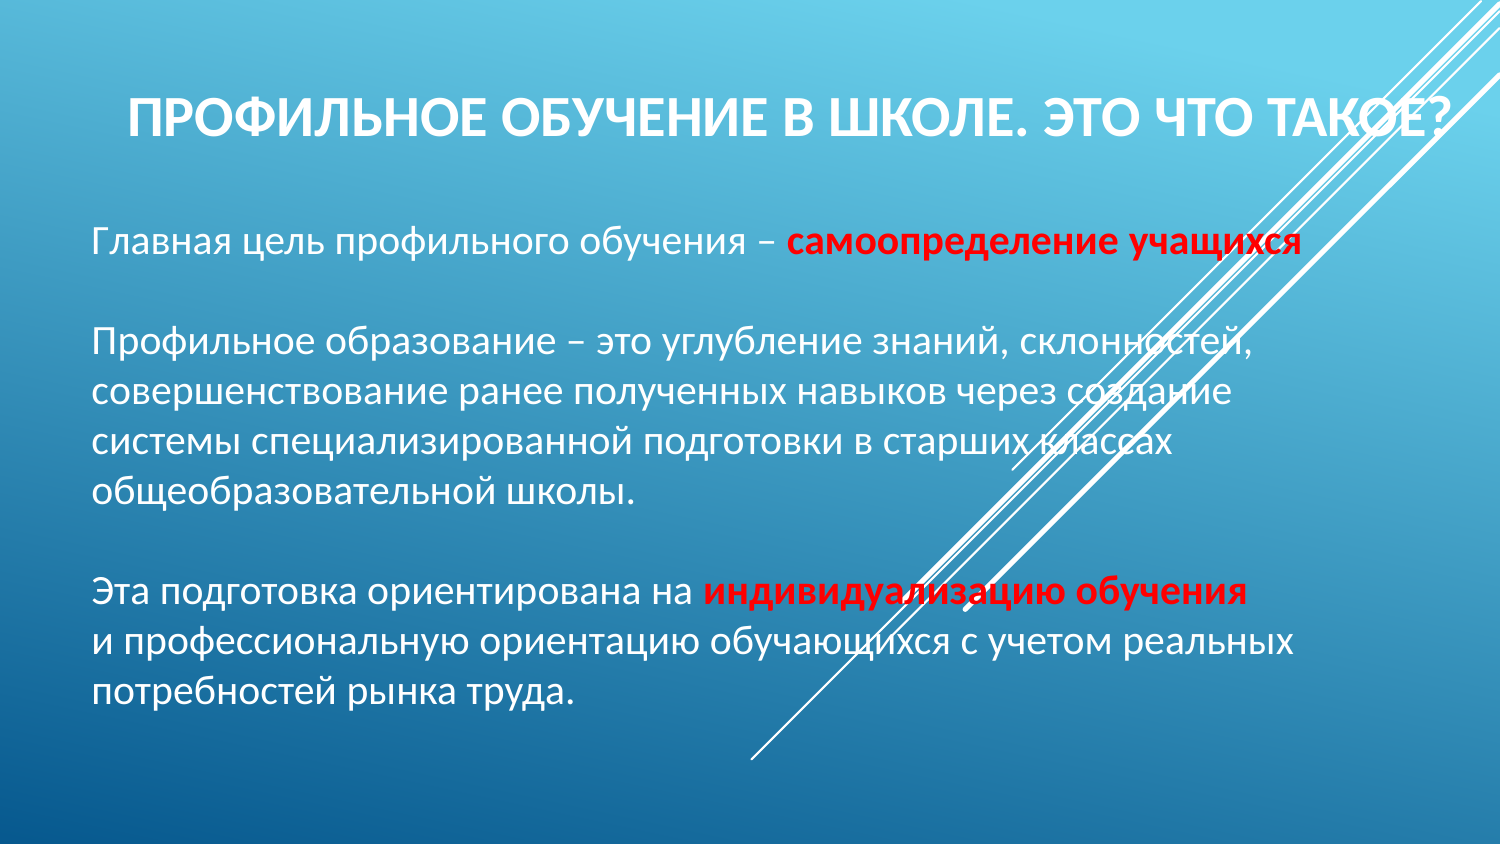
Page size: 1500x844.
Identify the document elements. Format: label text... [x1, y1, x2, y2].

text_box Главная цель профильного обучения – самоопределение учащихся Профильное образование – это углубление знаний, склонностей, совершенствование ранее полученных навыков через создание системы специализированной подготовки в старших классах общеобразовательной школы. Эта подготовка ориентирована на индивидуализацию обучения и профессиональную ориентацию обучающихся с учетом реальных потребностей рынка труда. [76, 205, 1335, 755]
title Профильное обучение в школе. Это что такое? [112, 33, 1500, 164]
